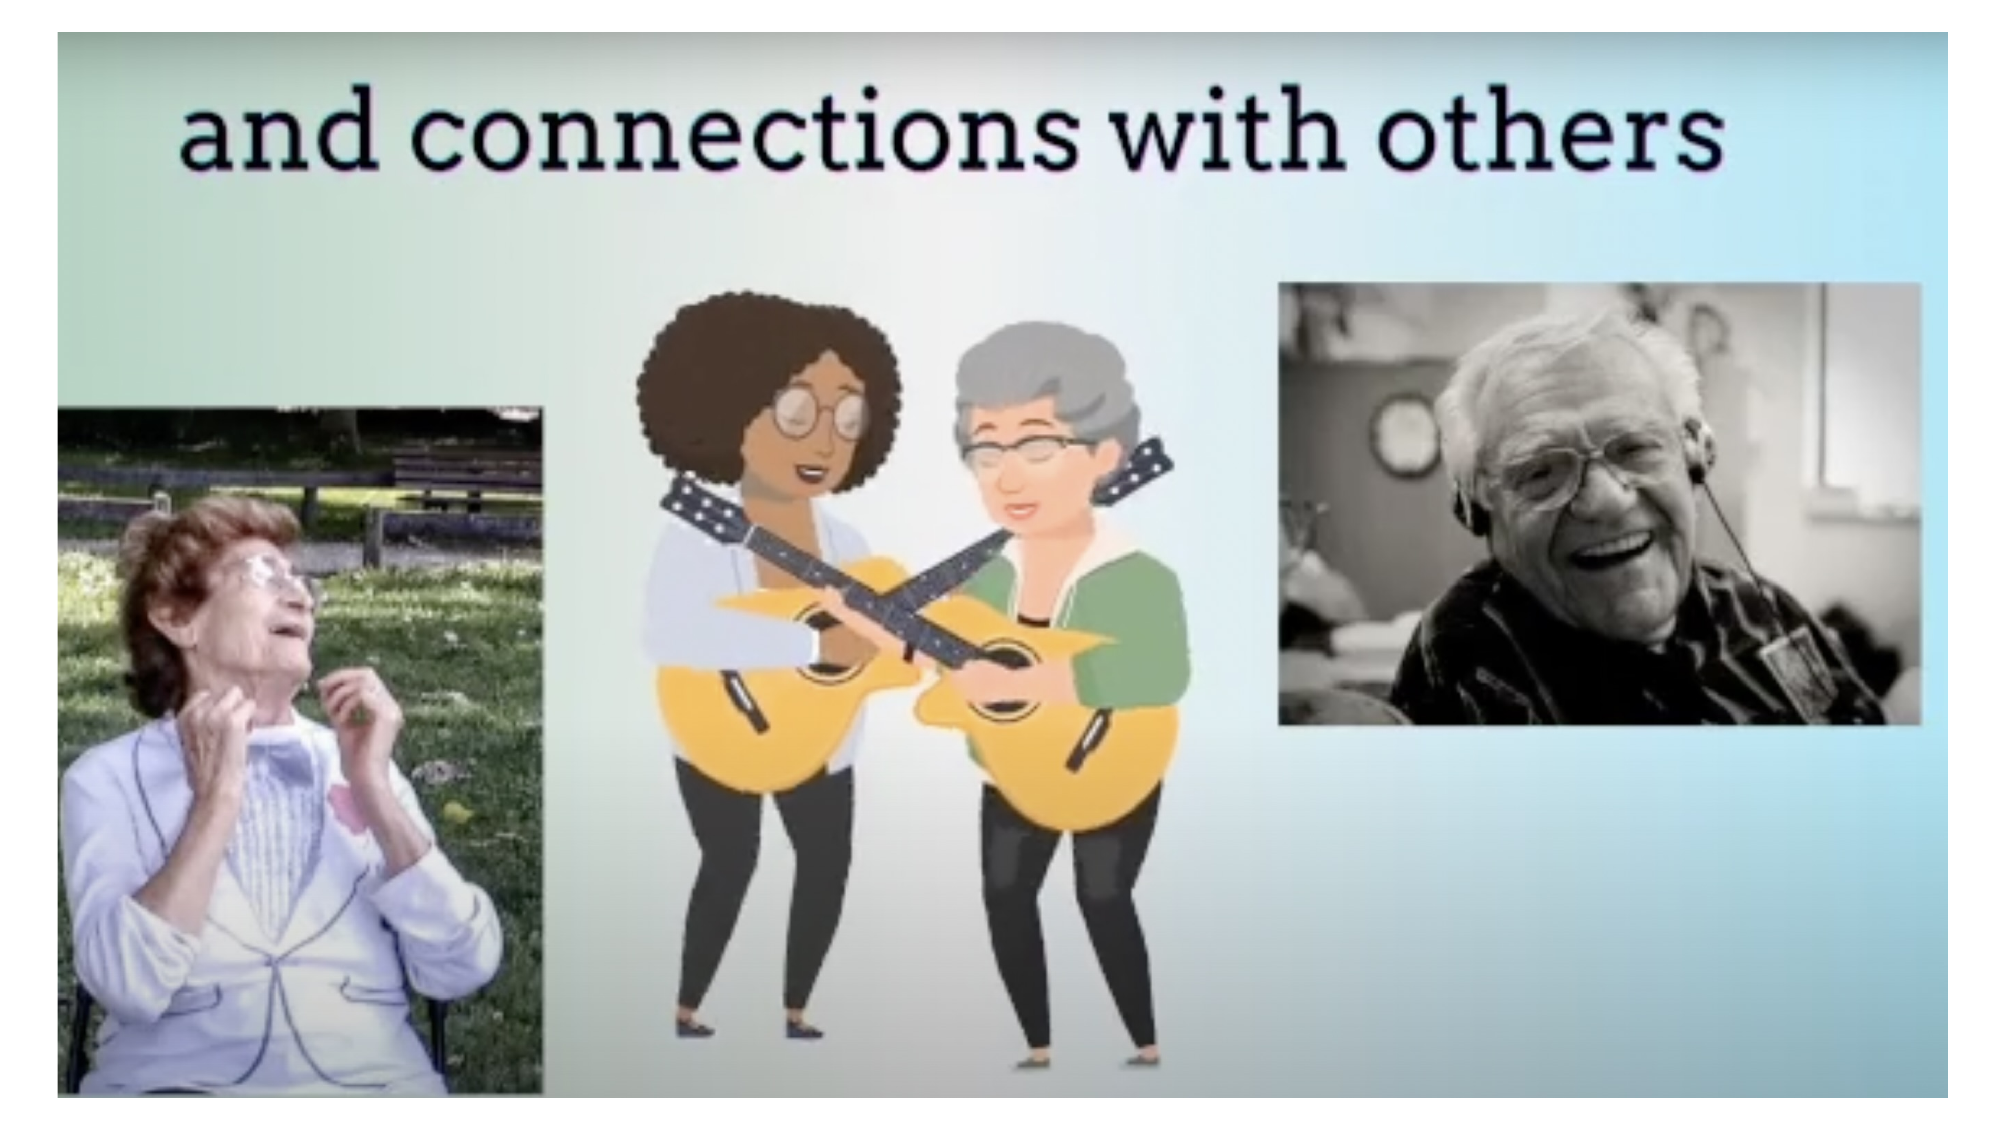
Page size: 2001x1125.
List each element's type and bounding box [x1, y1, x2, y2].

picture [57, 32, 1949, 1099]
